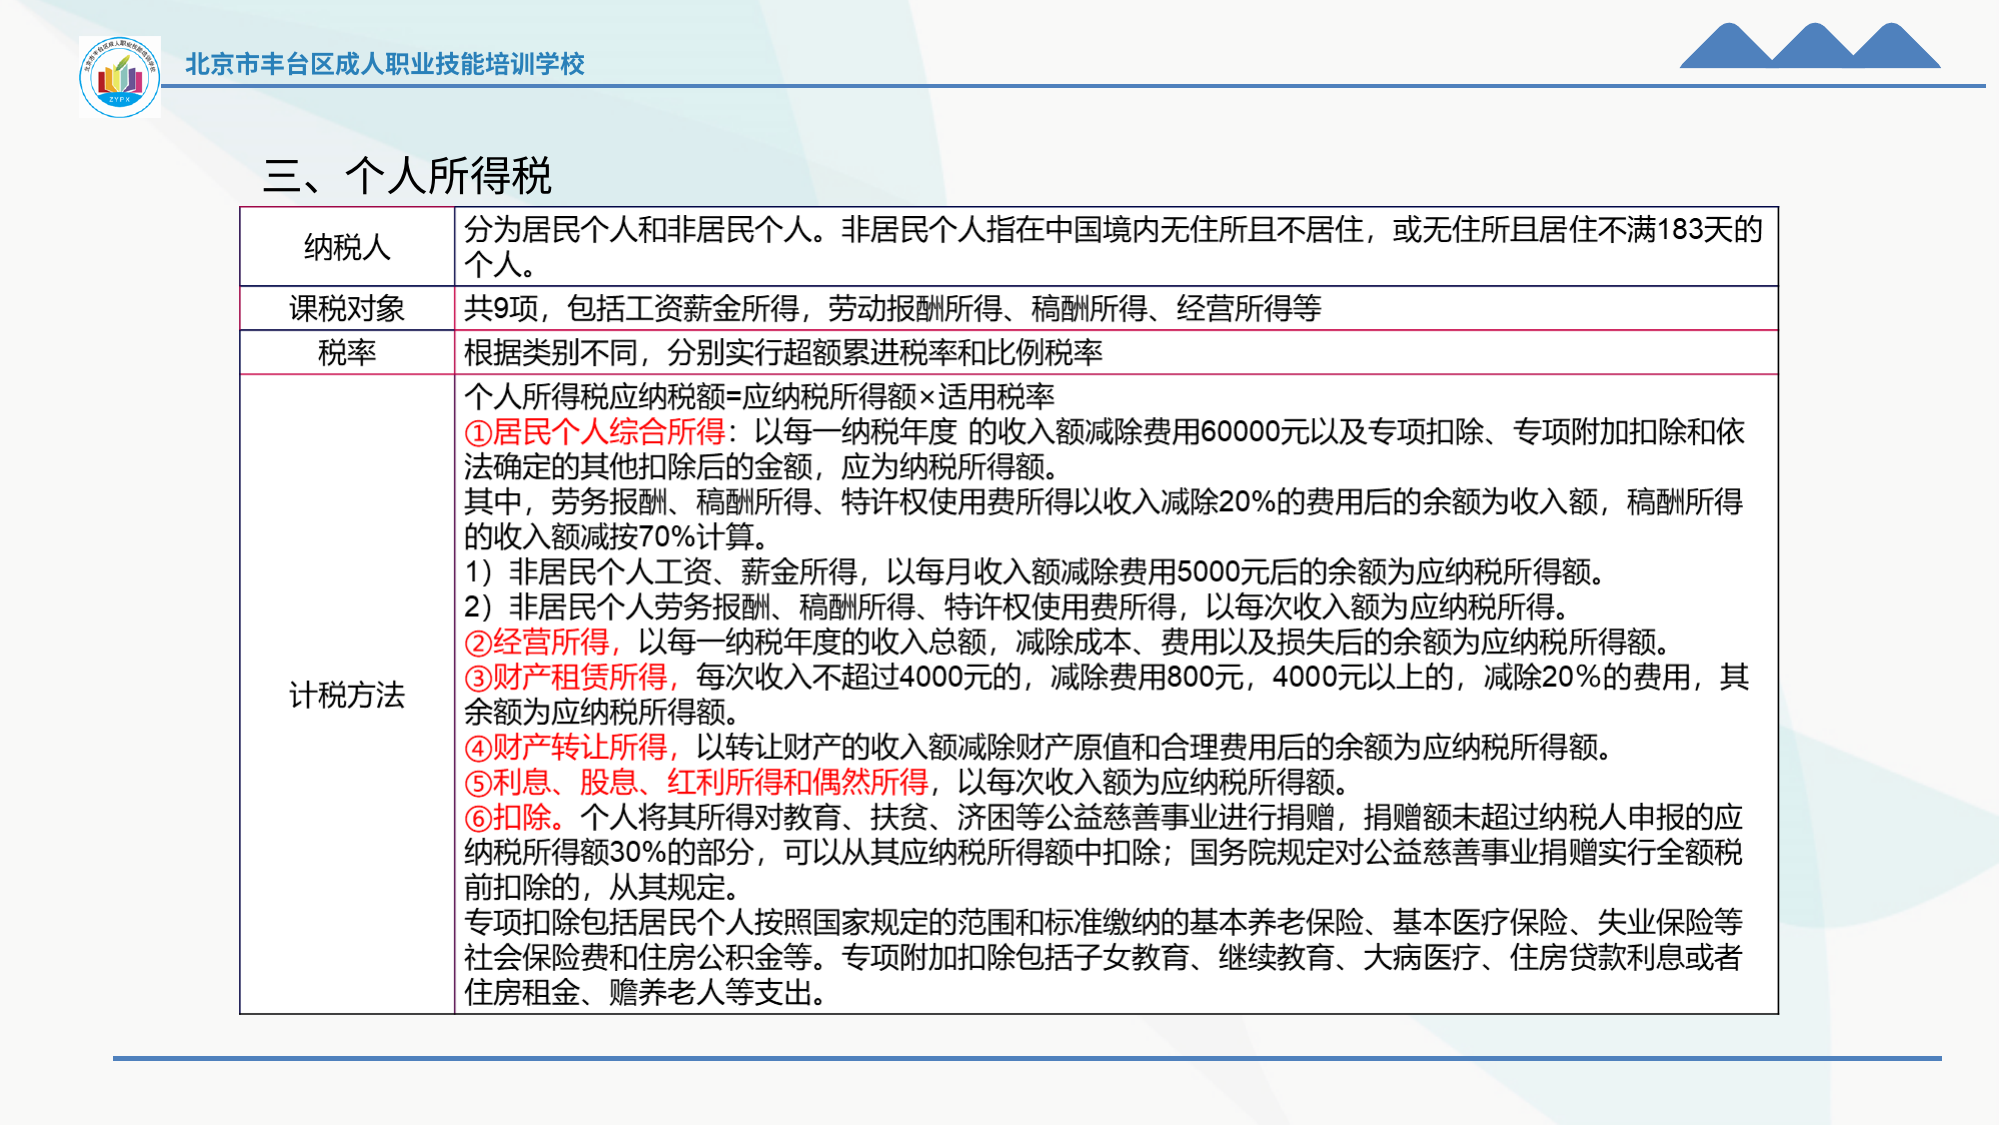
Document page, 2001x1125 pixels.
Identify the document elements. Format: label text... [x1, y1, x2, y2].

text_box 三、个人所得税 [246, 117, 1656, 202]
text_box 北京市丰台区成人职业技能培训学校 [170, 40, 632, 85]
picture [0, 0, 1999, 1125]
text_box [1763, 21, 1853, 70]
text_box [1840, 21, 1944, 70]
text_box [1677, 21, 1772, 70]
